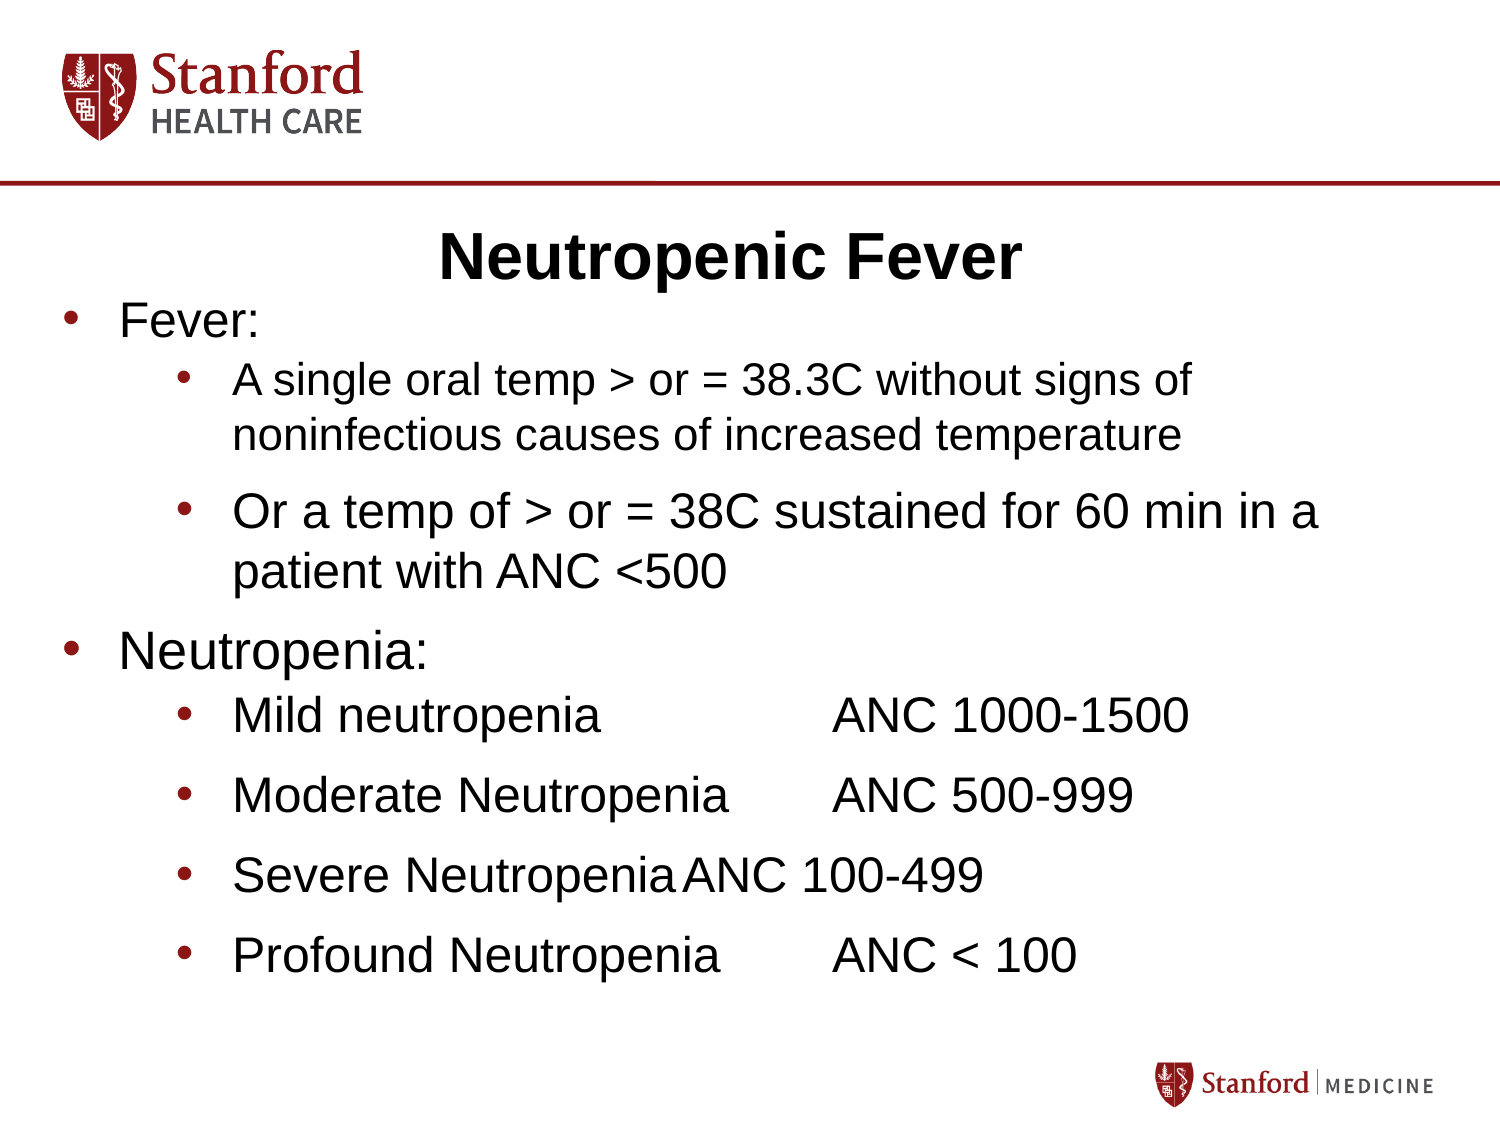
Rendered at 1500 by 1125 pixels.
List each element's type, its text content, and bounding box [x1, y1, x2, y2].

title Neutropenic Fever [62, 197, 1400, 273]
text_box [50, 274, 100, 351]
picture [62, 50, 363, 142]
subtitle Fever: A single oral temp > or = 38.3C without signs of noninfectious causes of increased temperature Or a temp of > or = 38C sustained for 60 min in a patient with ANC <500 Neutropenia: Mild neutropenia ANC 1000-1500 Moderate Neutropenia ANC 500-999 Severe Neutropenia ANC 100-499 Profound Neutropenia ANC < 100 [62, 287, 1400, 1096]
picture [1155, 1062, 1433, 1108]
